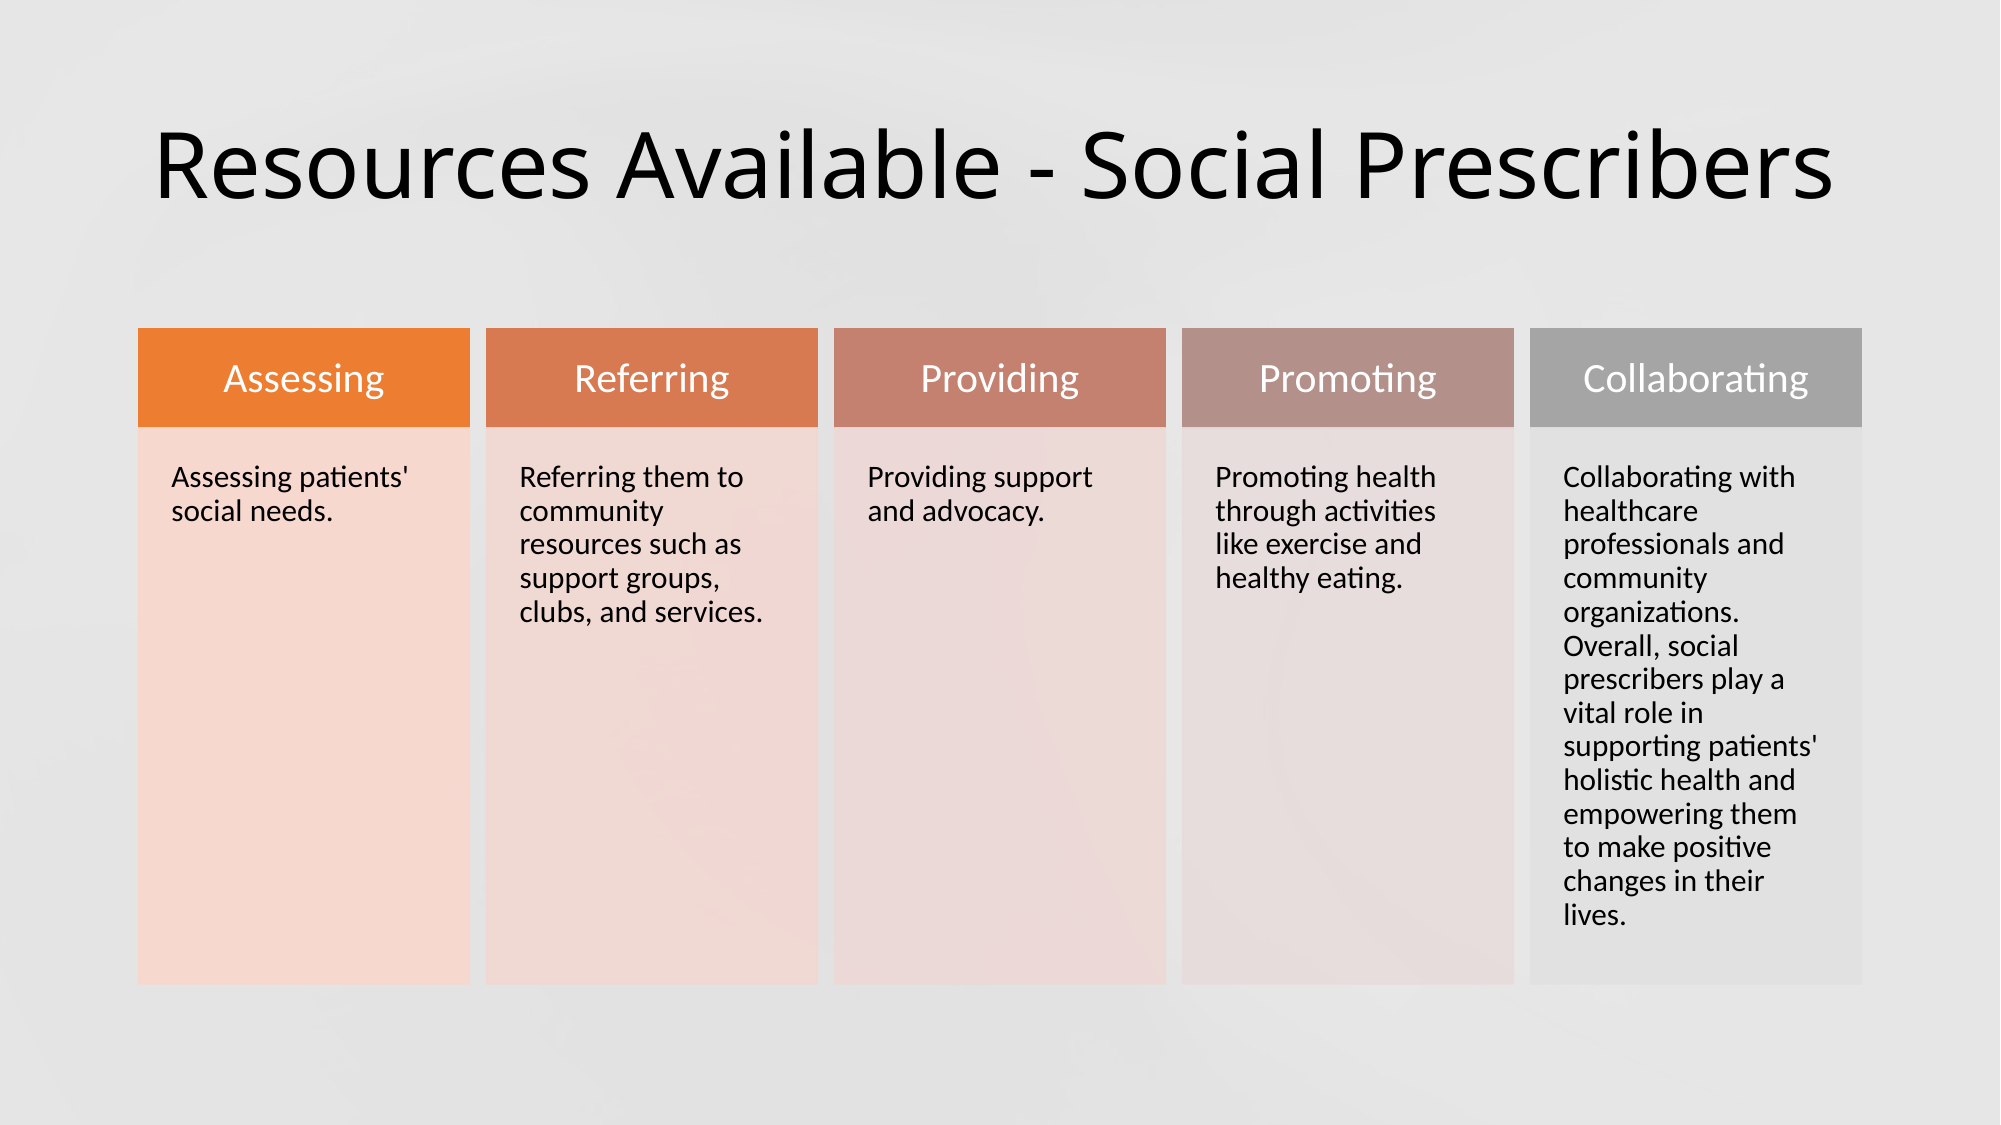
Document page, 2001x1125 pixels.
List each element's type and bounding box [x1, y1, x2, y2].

picture [0, 0, 2000, 1125]
list [137, 299, 1863, 1014]
